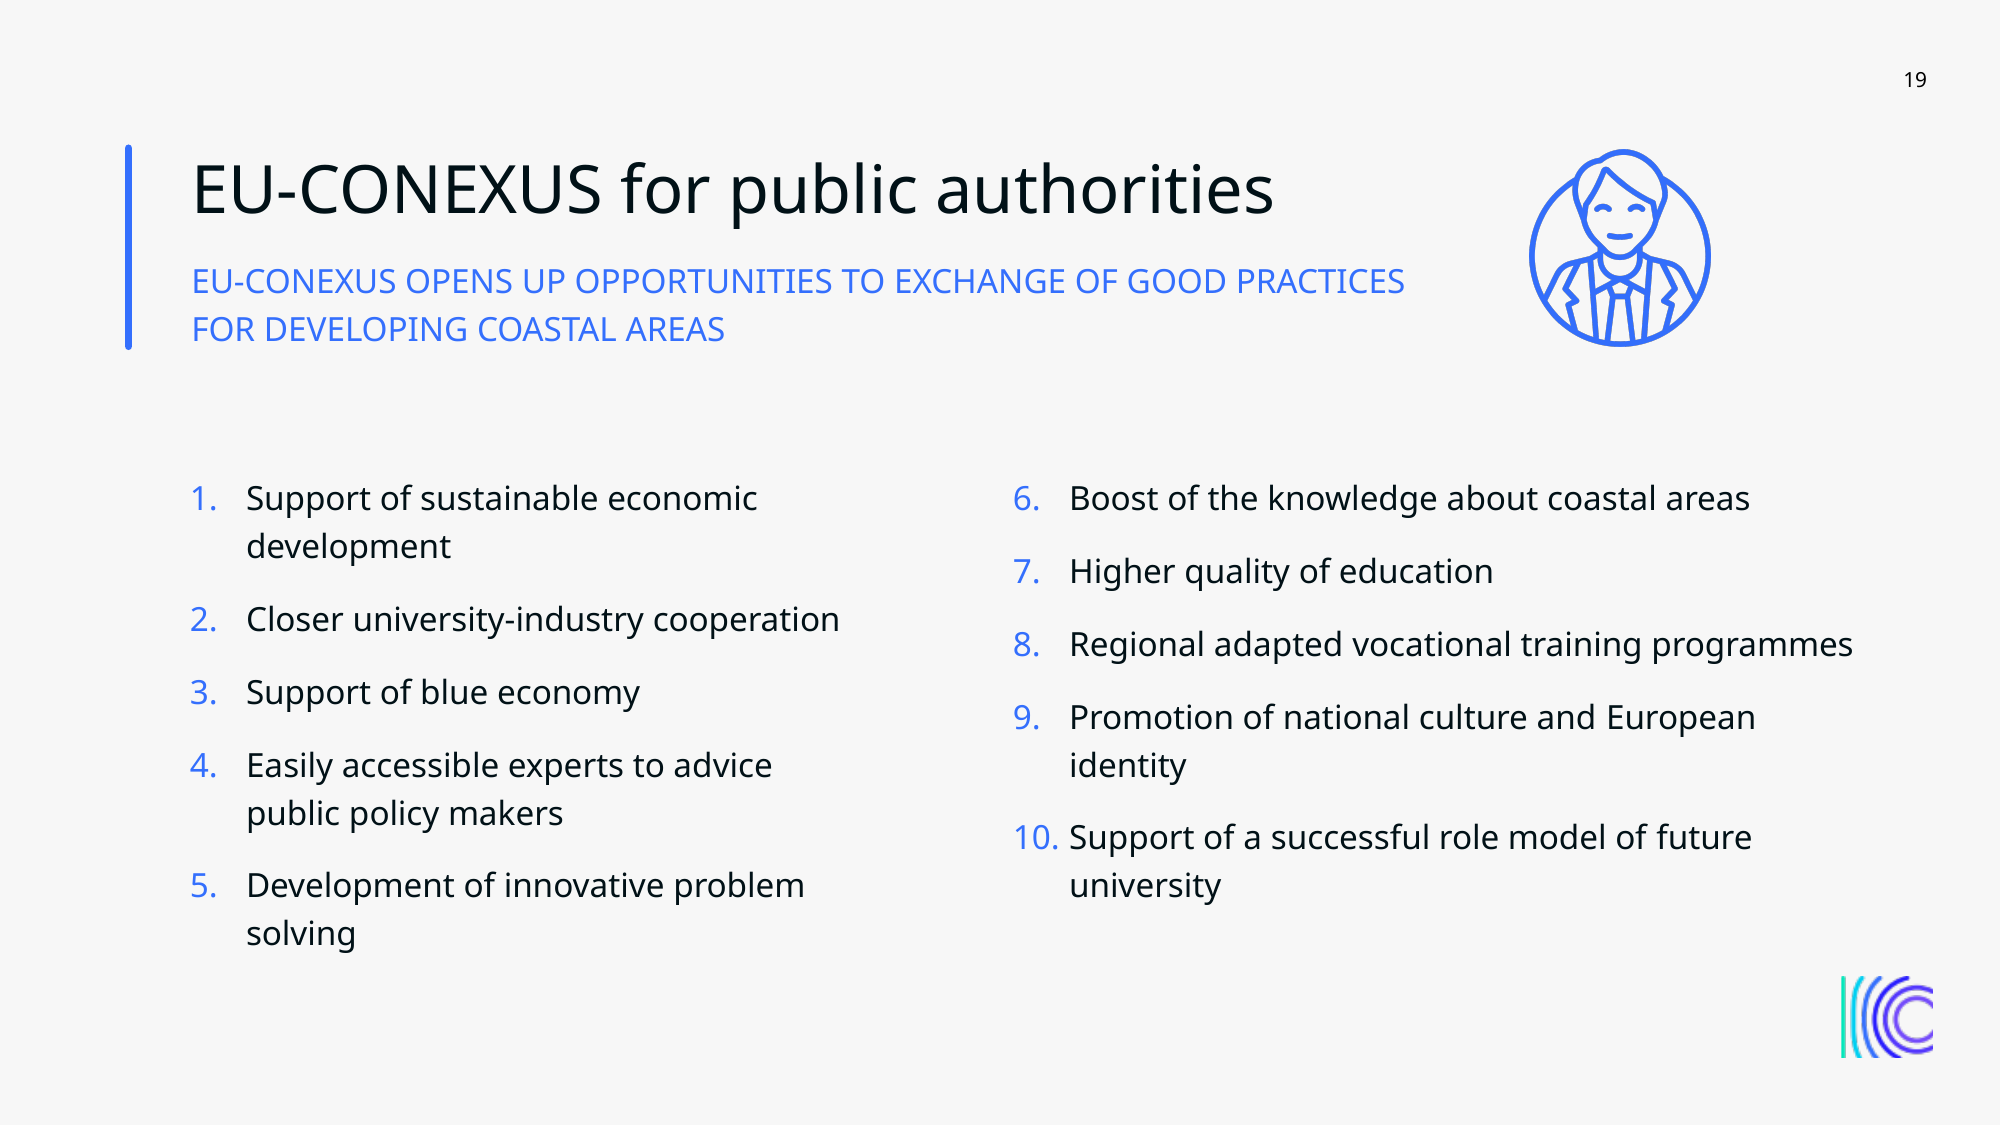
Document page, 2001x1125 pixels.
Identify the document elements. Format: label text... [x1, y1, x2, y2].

text_box Boost of the knowledge about coastal areas Higher quality of education Regional adapted vocational training programmes Promotion of national culture and European identity Support of a successful role model of future university [997, 461, 1895, 896]
slide_number 19 [1841, 66, 1933, 108]
list EU-CONEXUS Opens up Opportunities to Exchange of Good Practices for Developing Coastal Areas [176, 244, 1452, 358]
list Support of sustainable economic development Closer university-industry cooperation Support of blue economy Easily accessible experts to advice public policy makers Development of innovative problem solving [174, 461, 900, 896]
title EU-CONEXUS for public authorities [176, 148, 1762, 245]
picture [1529, 149, 1711, 347]
